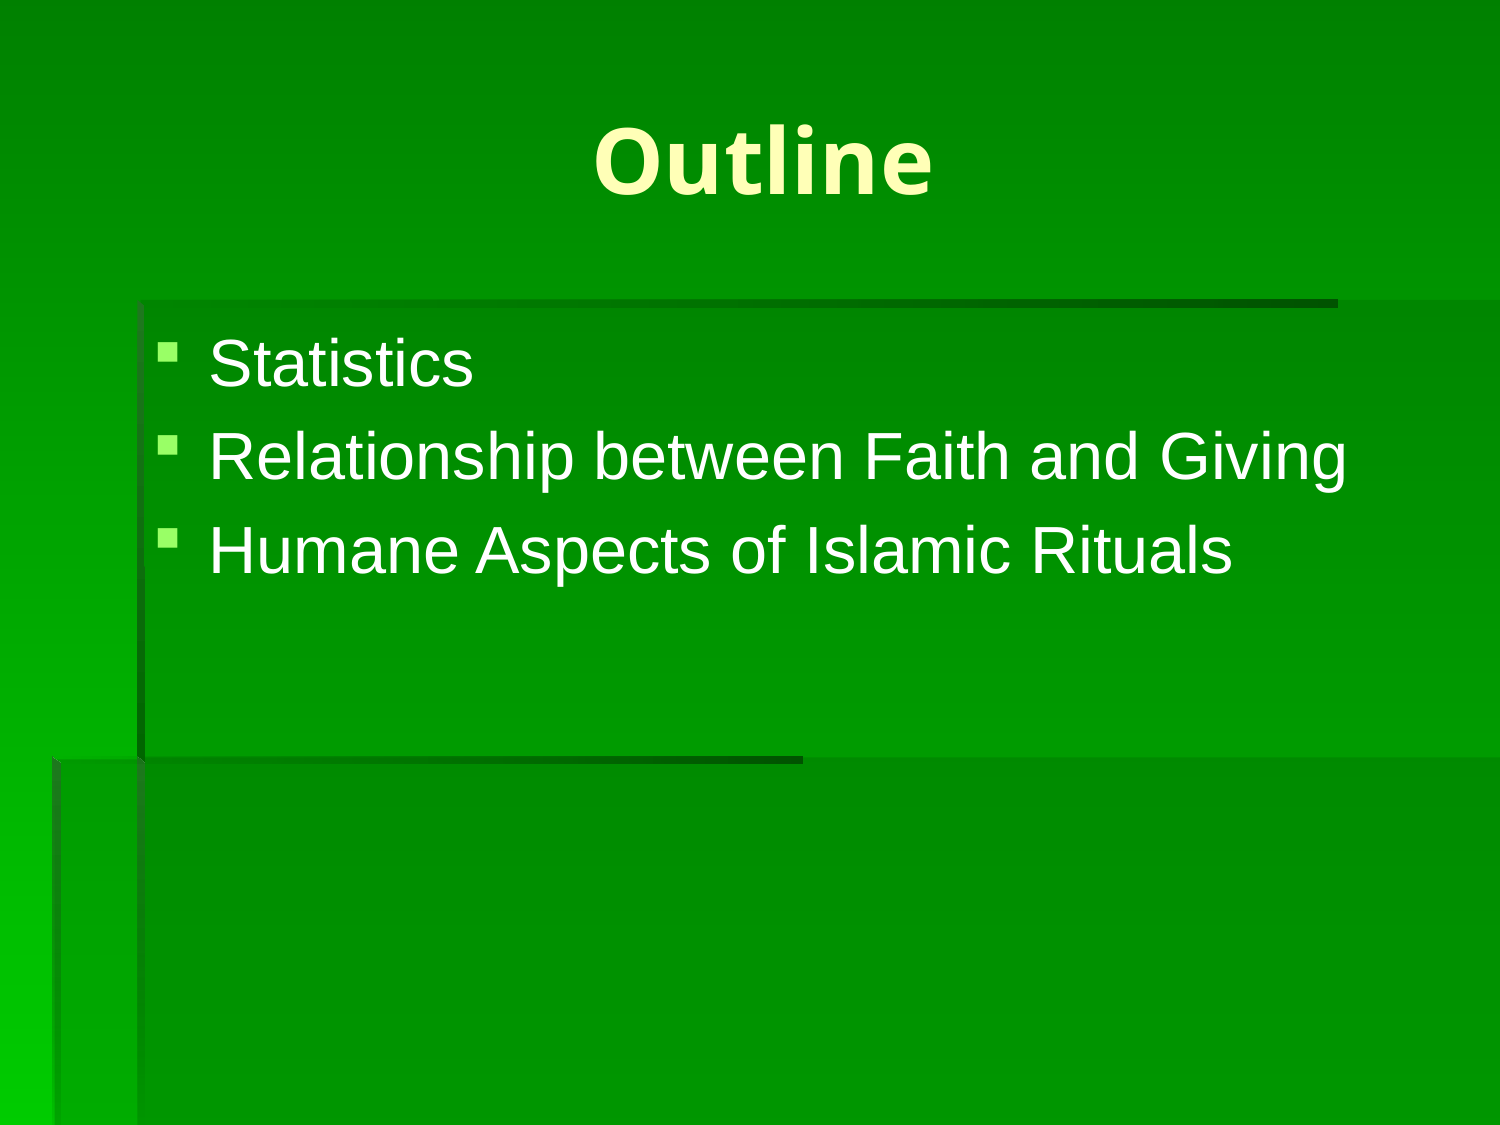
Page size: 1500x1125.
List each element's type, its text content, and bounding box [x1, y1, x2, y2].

list Statistics Relationship between Faith and Giving Humane Aspects of Islamic Rituals [137, 312, 1452, 1001]
title Outline [74, 39, 1451, 276]
